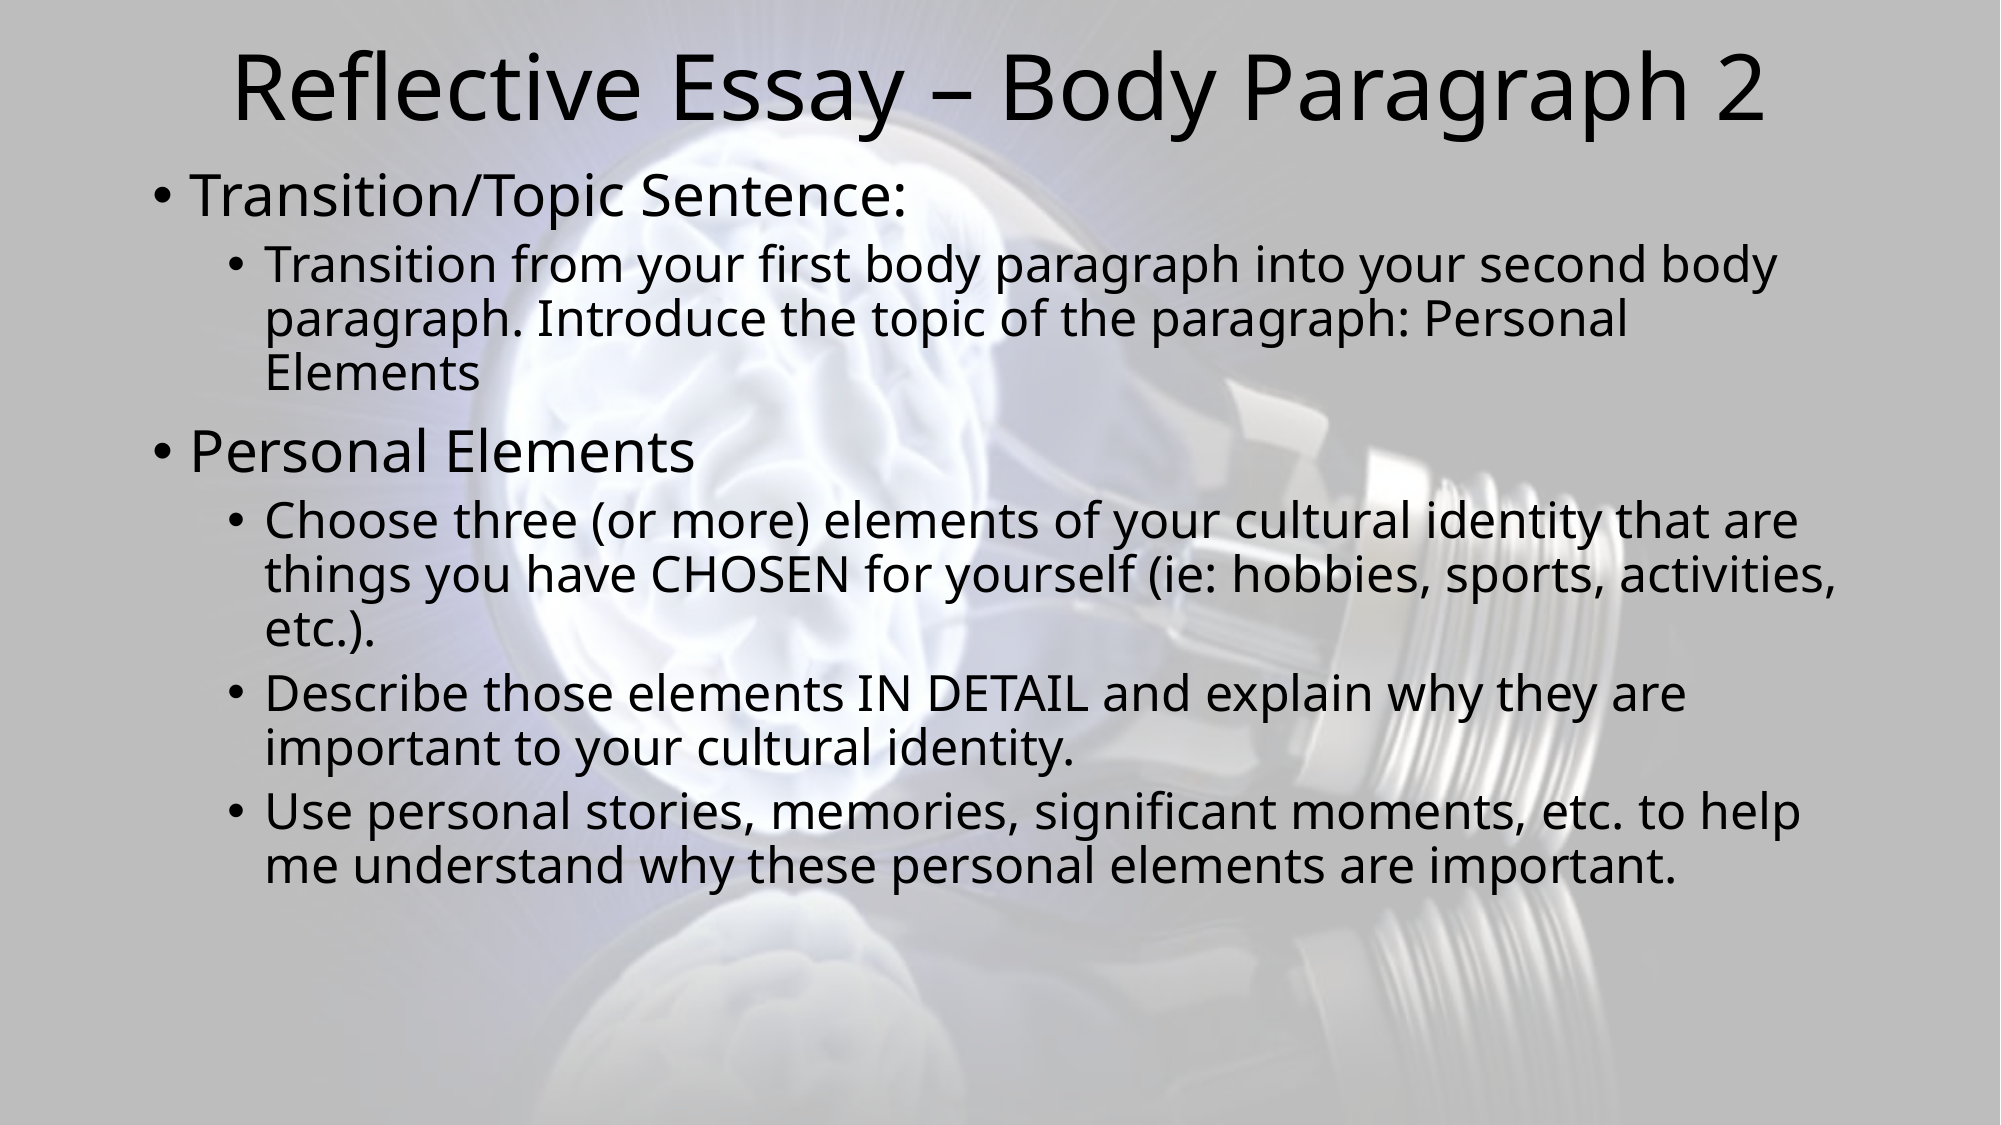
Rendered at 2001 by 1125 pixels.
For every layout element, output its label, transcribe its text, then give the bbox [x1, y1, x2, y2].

title Reflective Essay – Body Paragraph 2 [137, 22, 1863, 158]
list Transition/Topic Sentence: Transition from your first body paragraph into your second body paragraph. Introduce the topic of the paragraph: Personal Elements Personal Elements Choose three (or more) elements of your cultural identity that are things you have CHOSEN for yourself (ie: hobbies, sports, activities, etc.). Describe those elements IN DETAIL and explain why they are important to your cultural identity. Use personal stories, memories, significant moments, etc. to help me understand why these personal elements are important. [137, 158, 1863, 1090]
